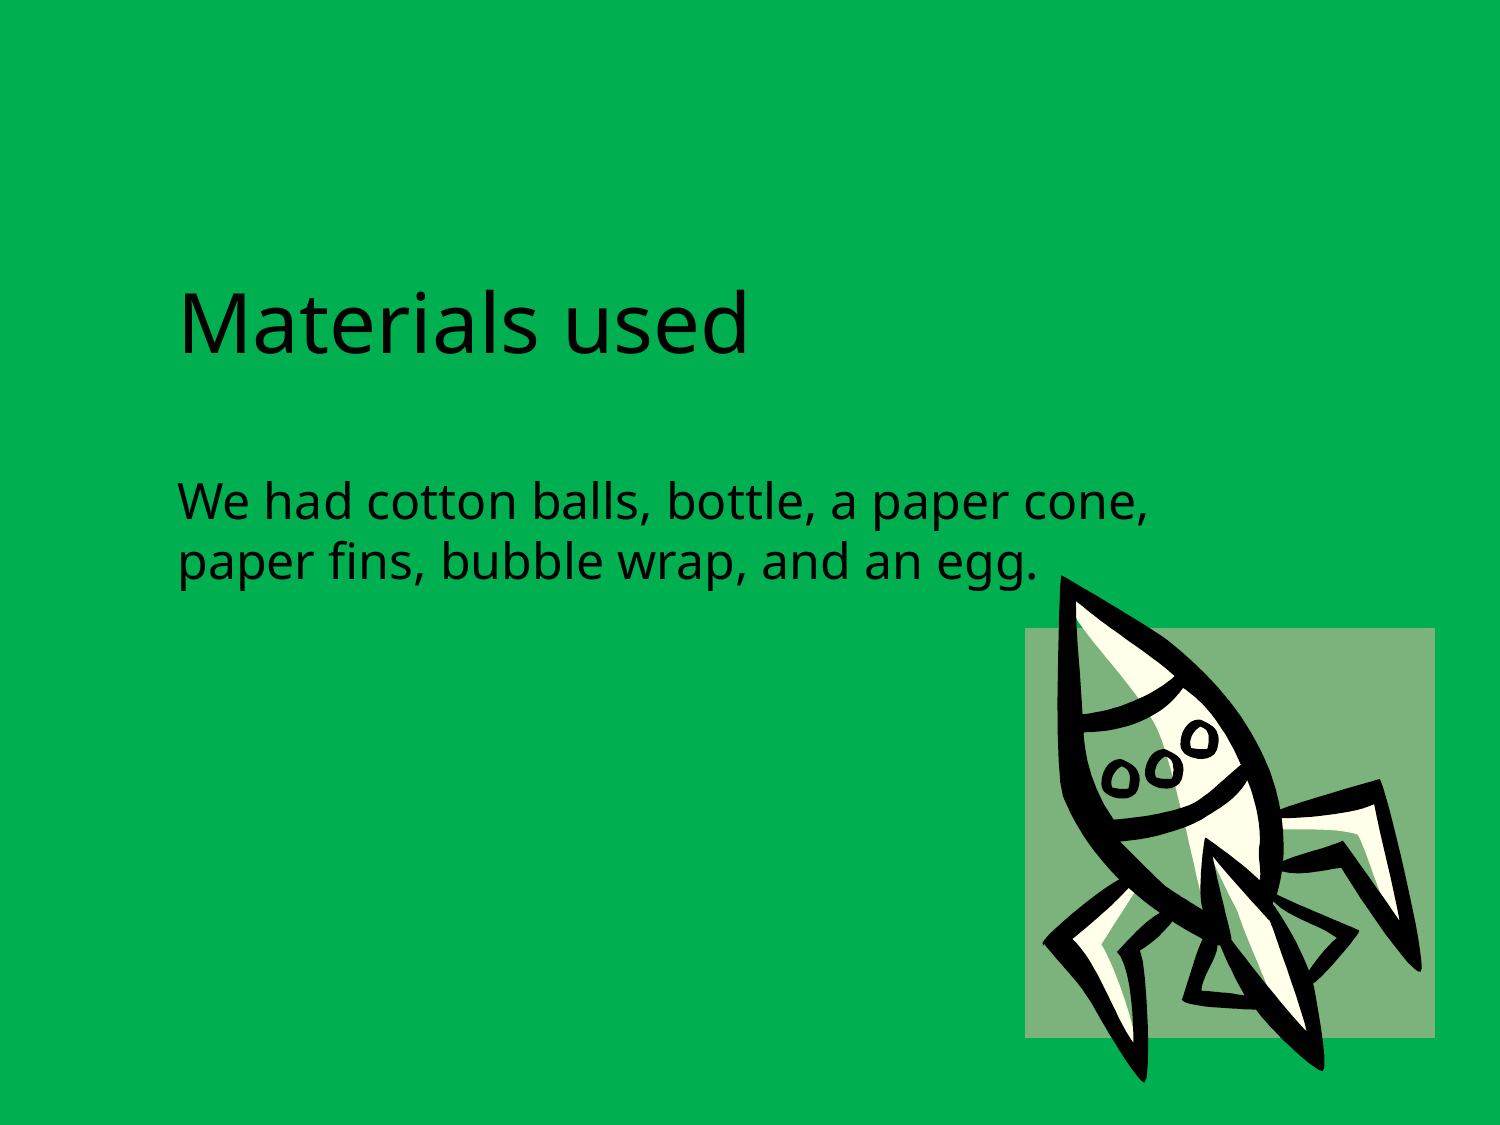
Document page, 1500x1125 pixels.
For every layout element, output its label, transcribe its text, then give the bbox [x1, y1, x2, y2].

picture [1024, 574, 1436, 1084]
text_box Materials used We had cotton balls, bottle, a paper cone, paper fins, bubble wrap, and an egg. [162, 262, 1306, 848]
